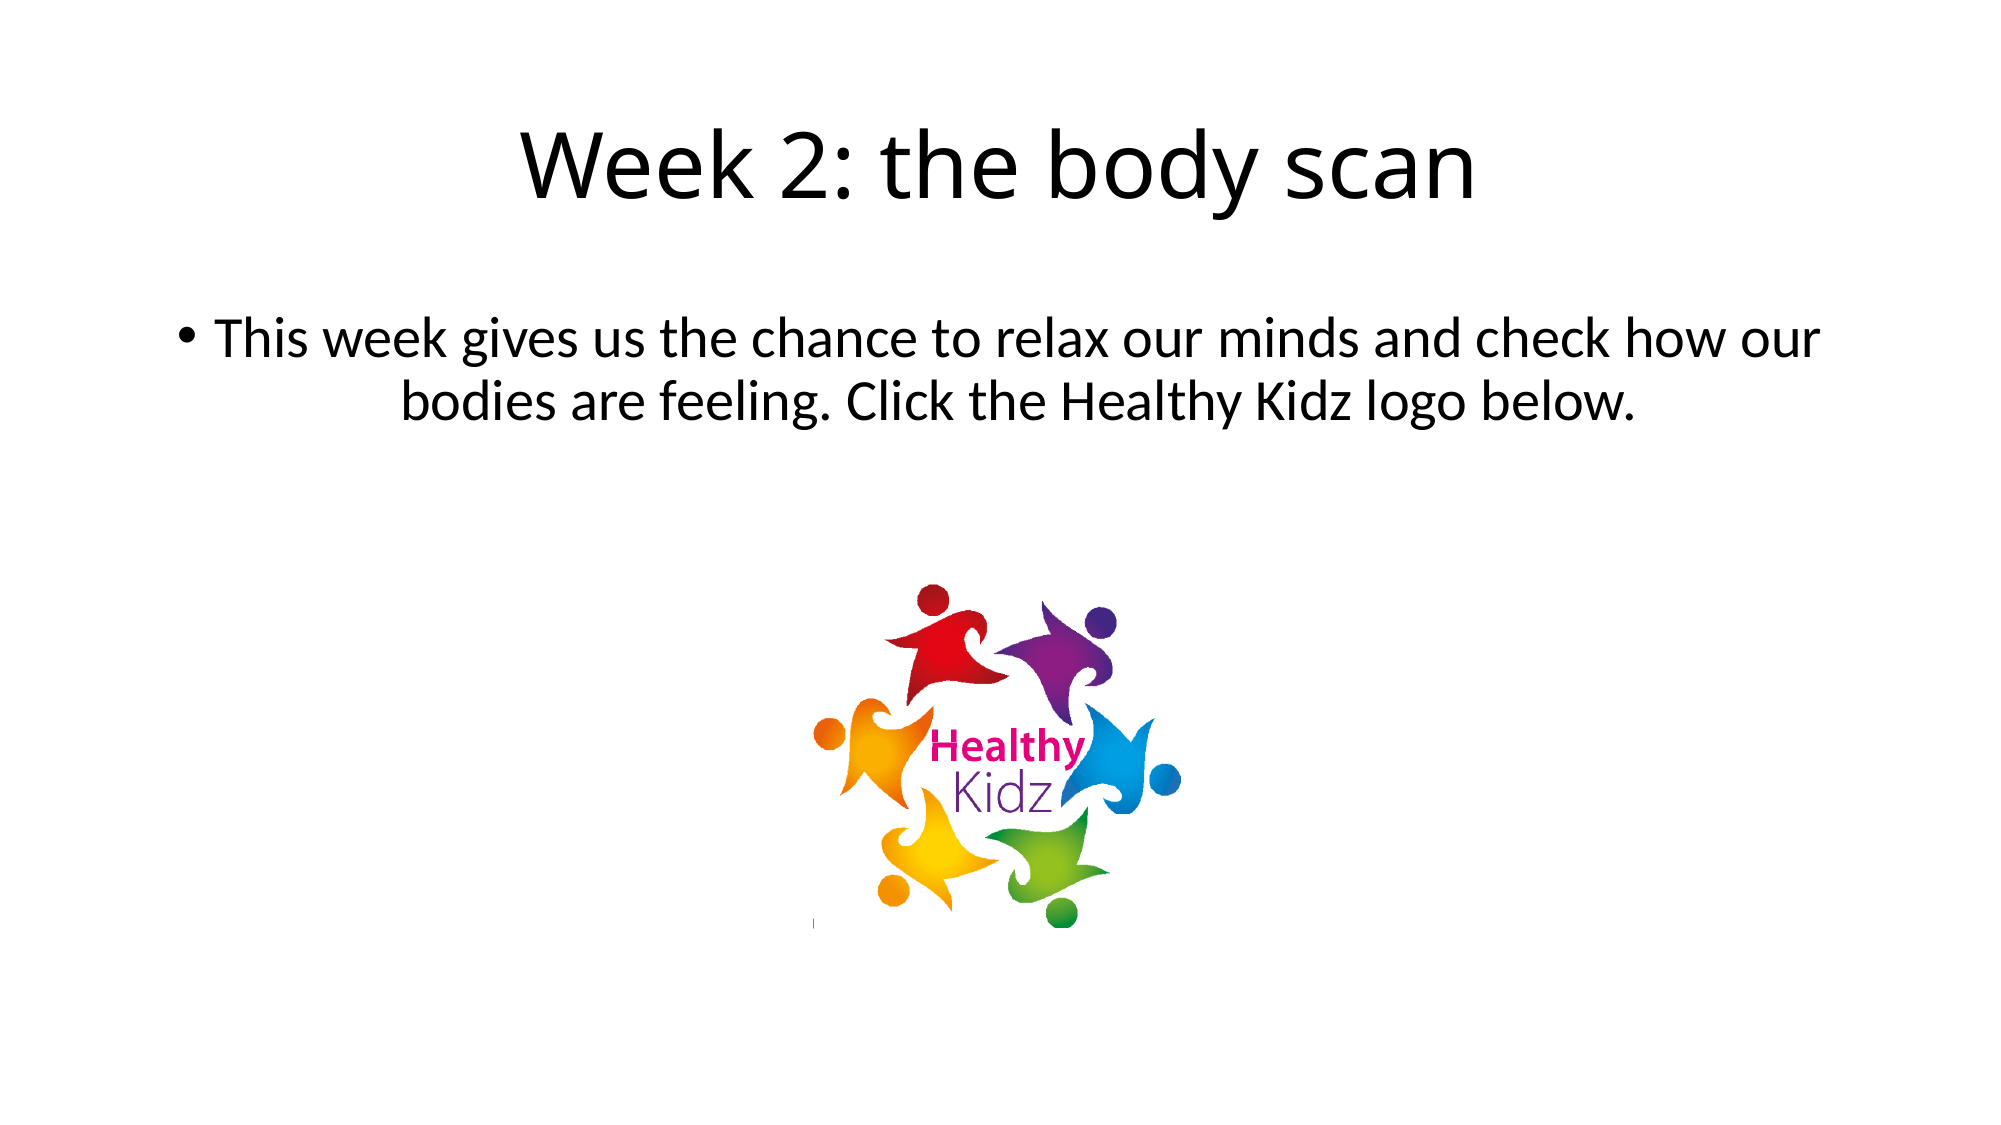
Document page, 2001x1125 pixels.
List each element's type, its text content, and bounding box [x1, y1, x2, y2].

list This week gives us the chance to relax our minds and check how our bodies are feeling. Click the Healthy Kidz logo below. [137, 299, 1863, 1014]
title Week 2: the body scan [137, 59, 1863, 278]
picture [805, 575, 1195, 937]
